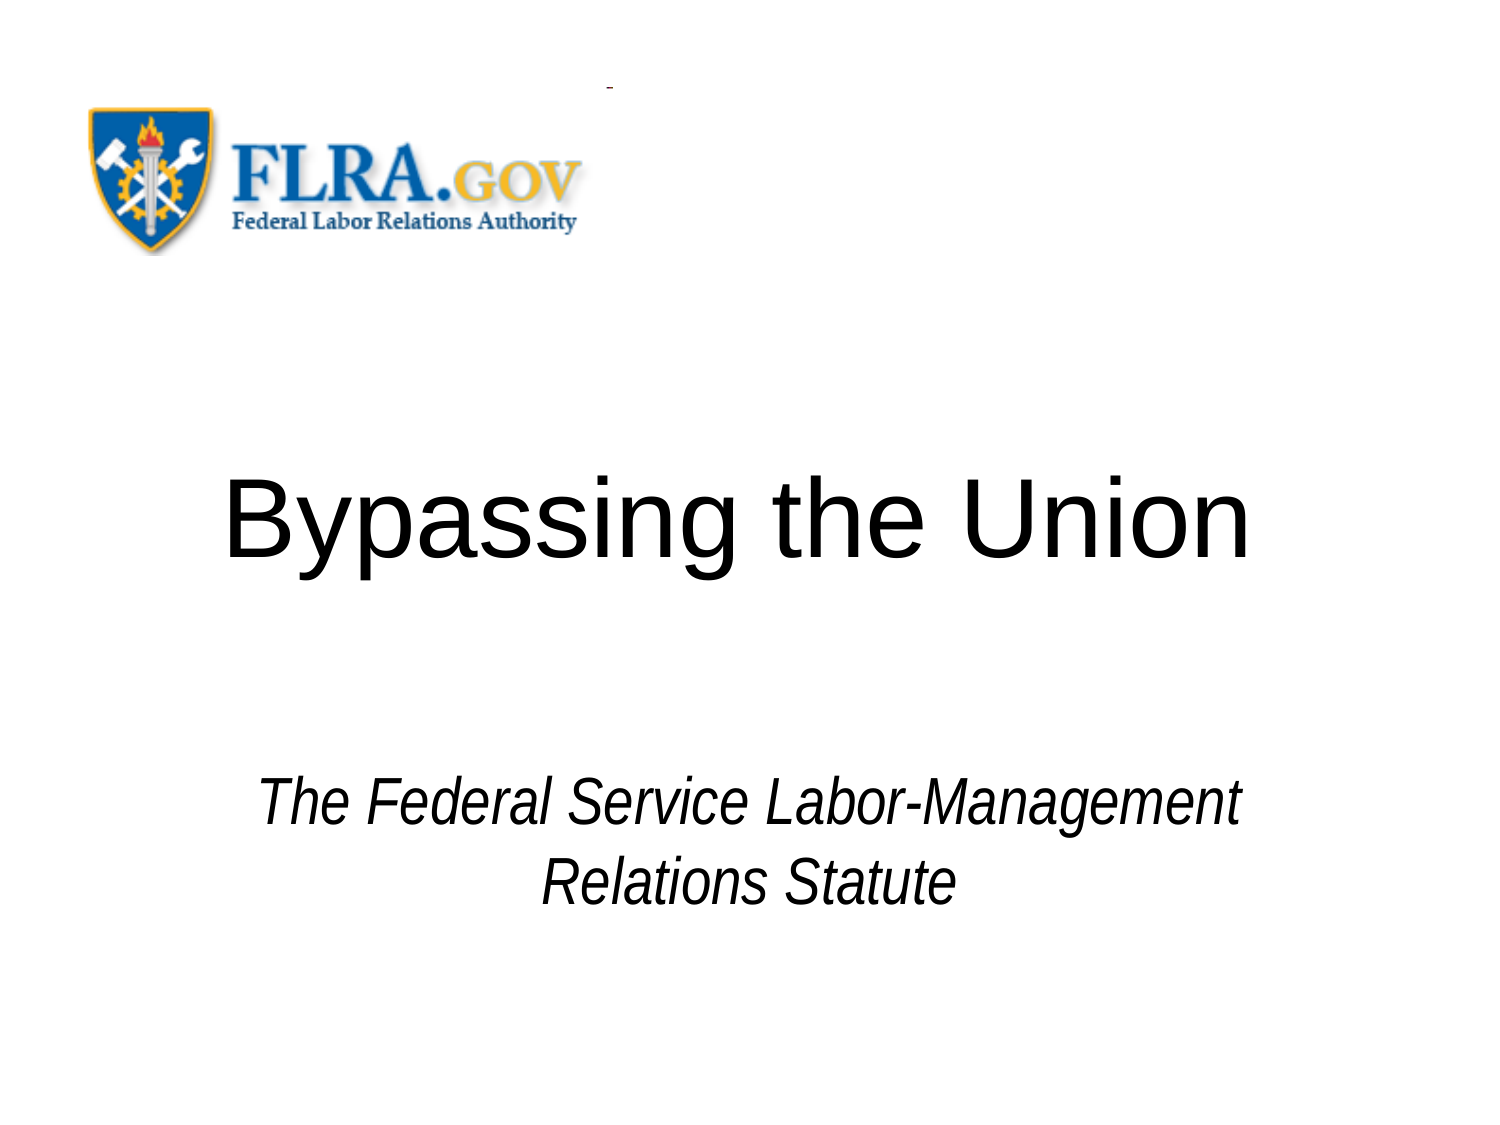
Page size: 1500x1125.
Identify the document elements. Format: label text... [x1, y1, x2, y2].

picture [87, 87, 613, 256]
subtitle The Federal Service Labor-Management Relations Statute [224, 749, 1276, 938]
title Bypassing the Union [87, 387, 1388, 638]
